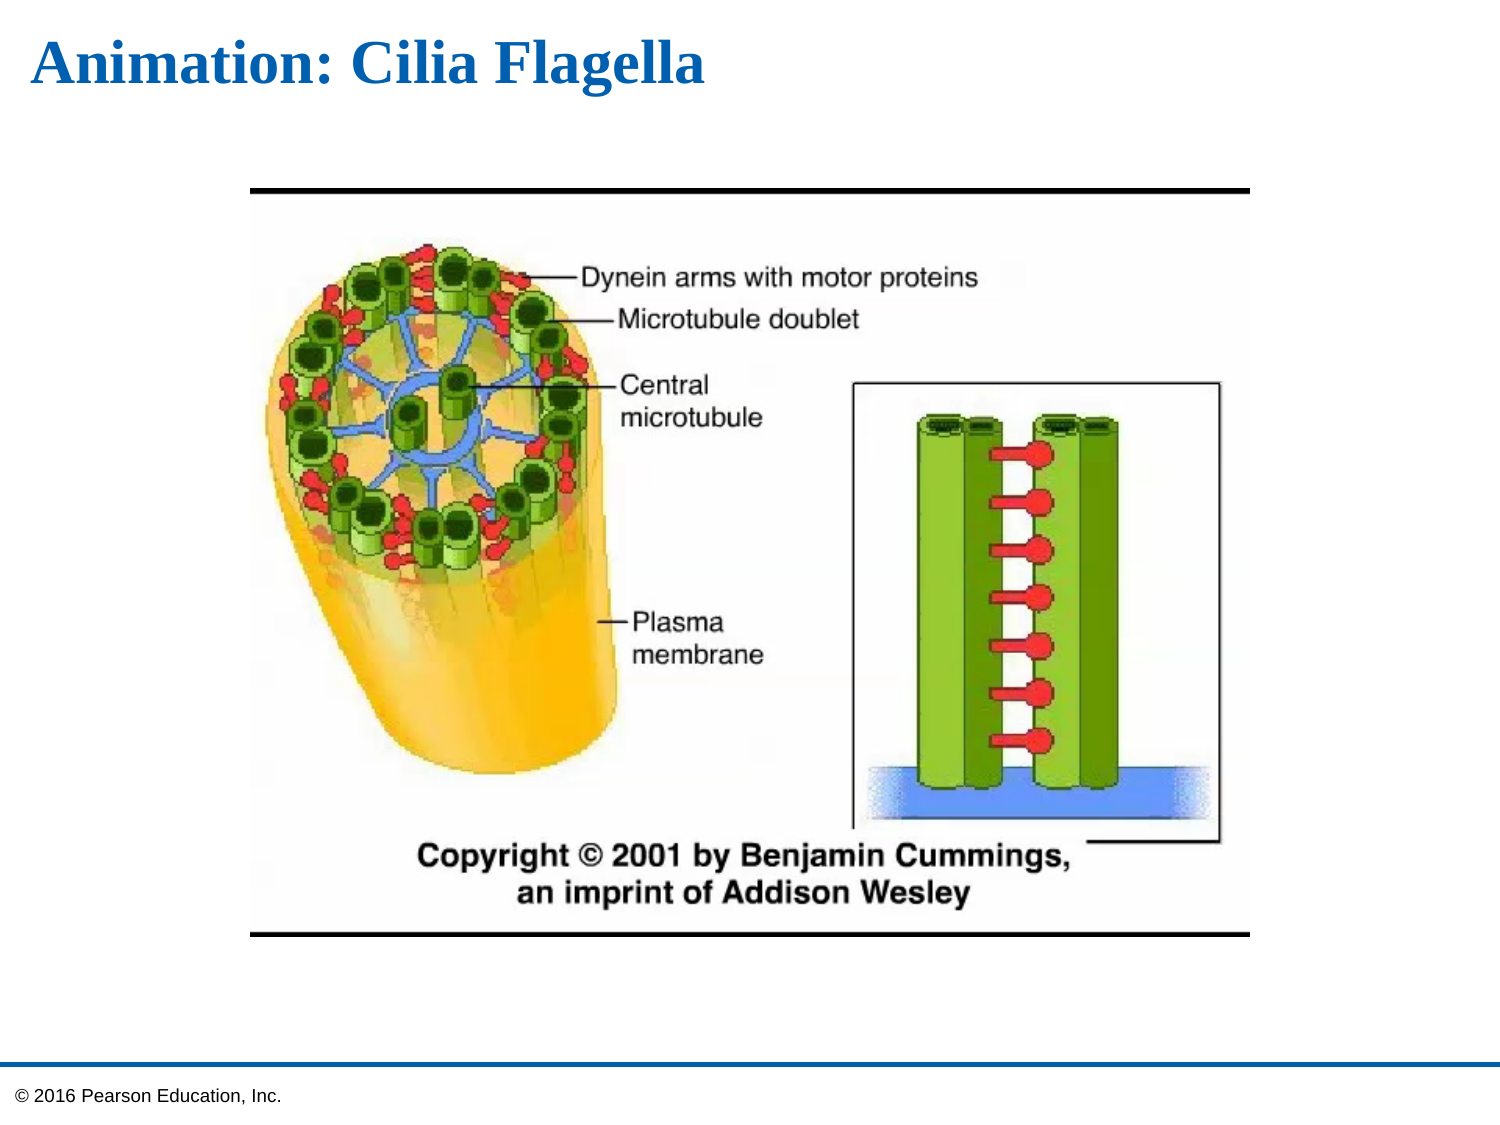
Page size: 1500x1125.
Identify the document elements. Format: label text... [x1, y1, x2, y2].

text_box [249, 187, 1251, 938]
footer © 2016 Pearson Education, Inc. [0, 1064, 507, 1125]
title Animation: Cilia Flagella [29, 29, 1470, 165]
